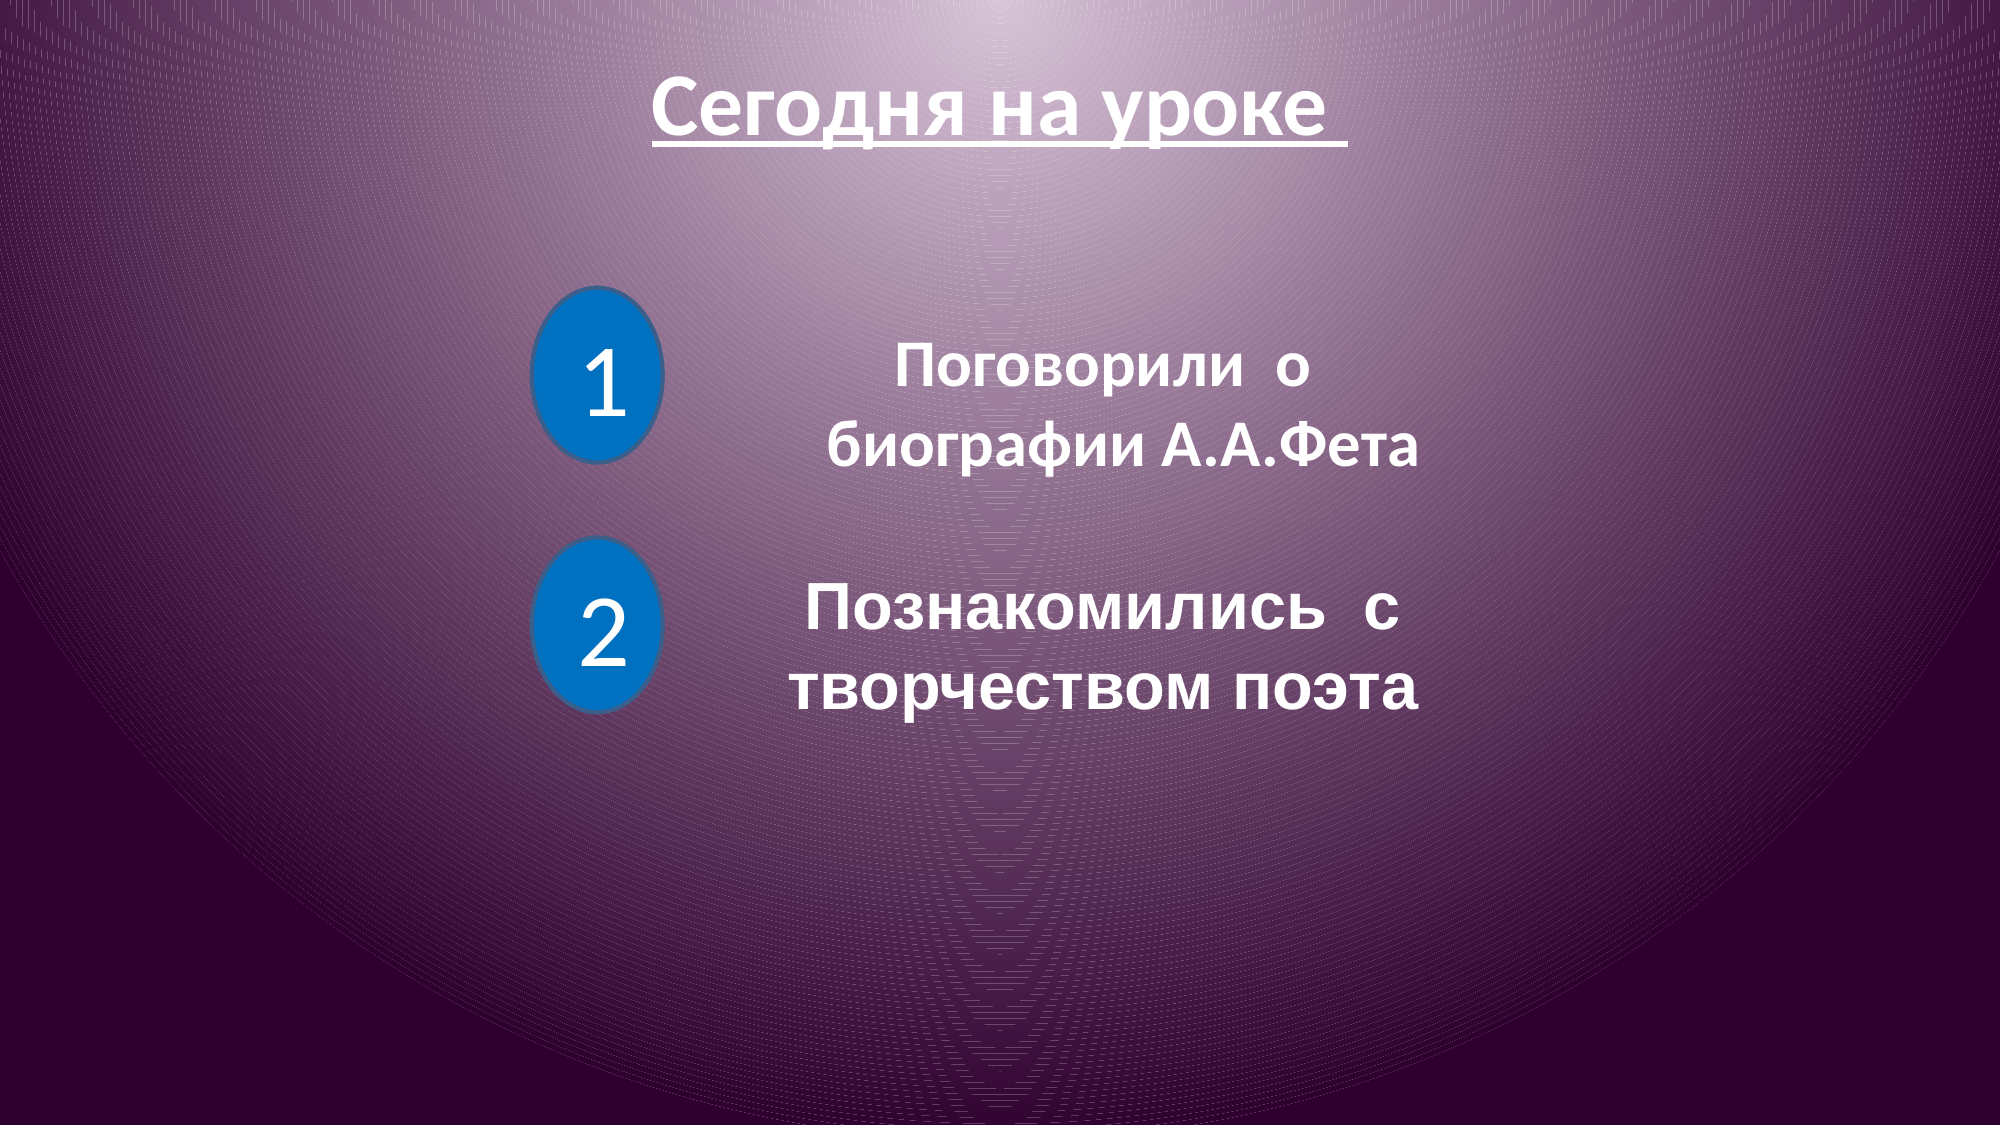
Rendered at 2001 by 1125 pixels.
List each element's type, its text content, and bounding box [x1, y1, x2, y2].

list Поговорили о биографии А.А.Фета [718, 312, 1487, 463]
title Сегодня на уроке [328, 35, 1672, 164]
text_box 1 [529, 285, 665, 465]
text_box 2 [529, 535, 665, 715]
text_box Познакомились с творчеством поэта [718, 562, 1487, 723]
